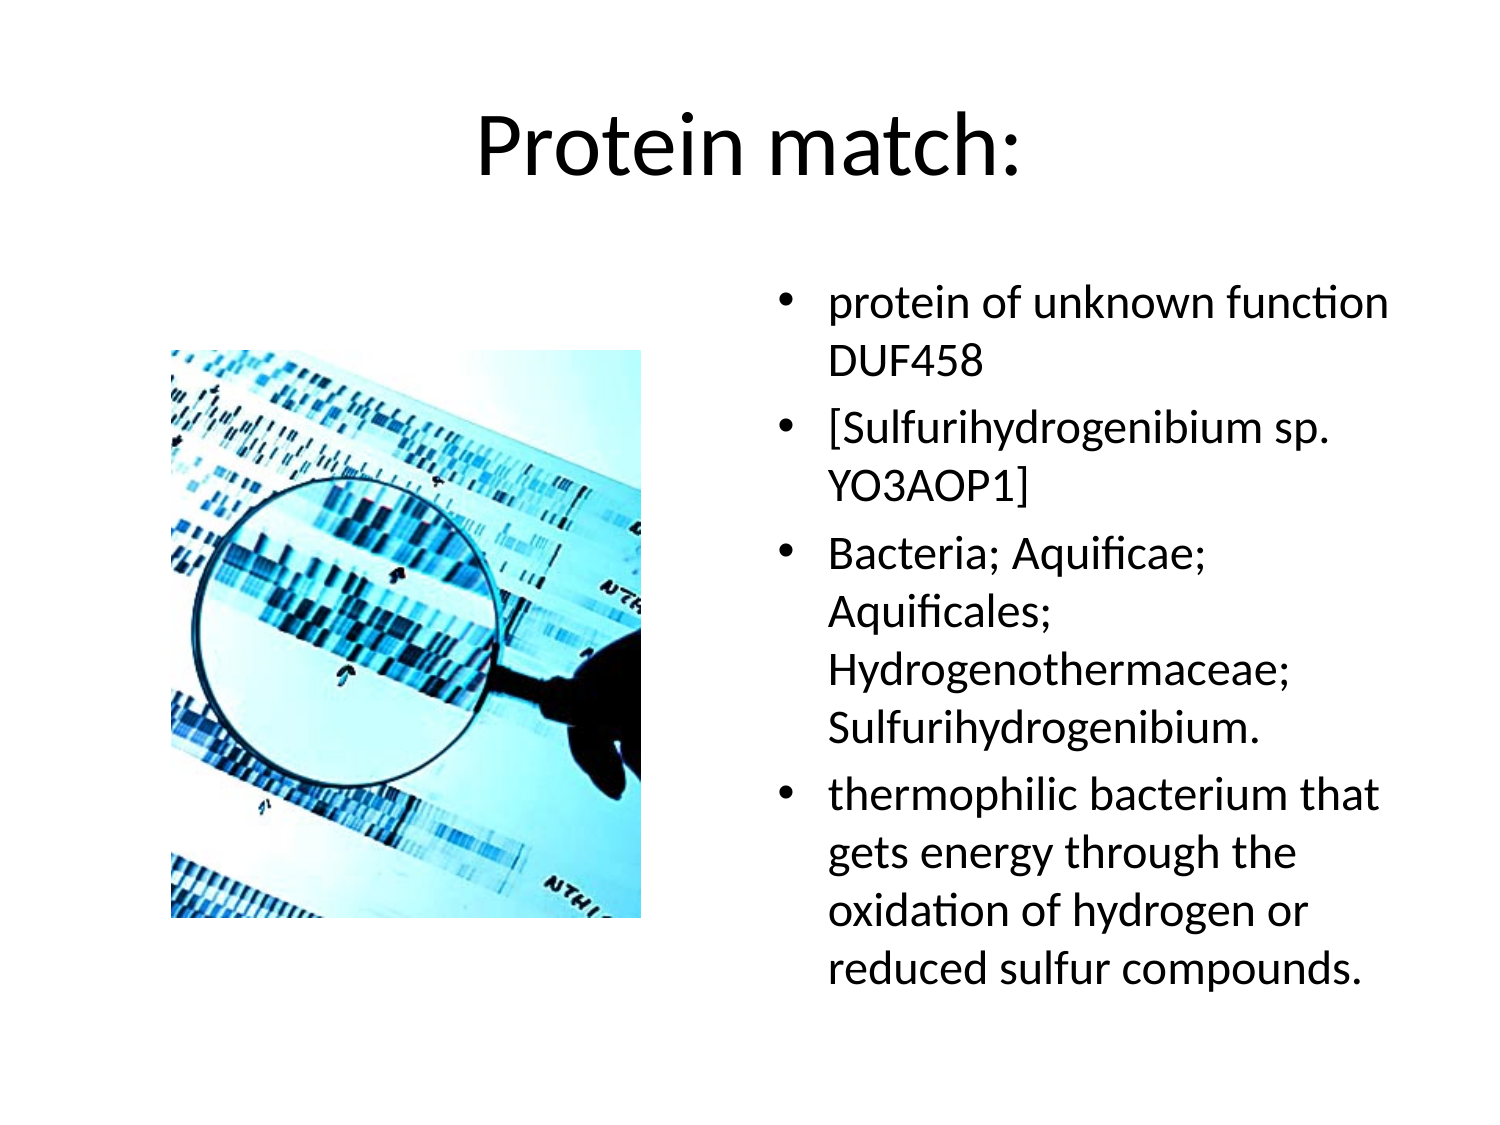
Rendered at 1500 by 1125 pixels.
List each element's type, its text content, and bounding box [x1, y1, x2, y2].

title Protein match: [75, 45, 1425, 233]
list protein of unknown function DUF458 [Sulfurihydrogenibium sp. YO3AOP1] Bacteria; Aquificae; Aquificales; Hydrogenothermaceae; Sulfurihydrogenibium. thermophilic bacterium that gets energy through the oxidation of hydrogen or reduced sulfur compounds. [762, 262, 1425, 1005]
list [171, 349, 641, 918]
